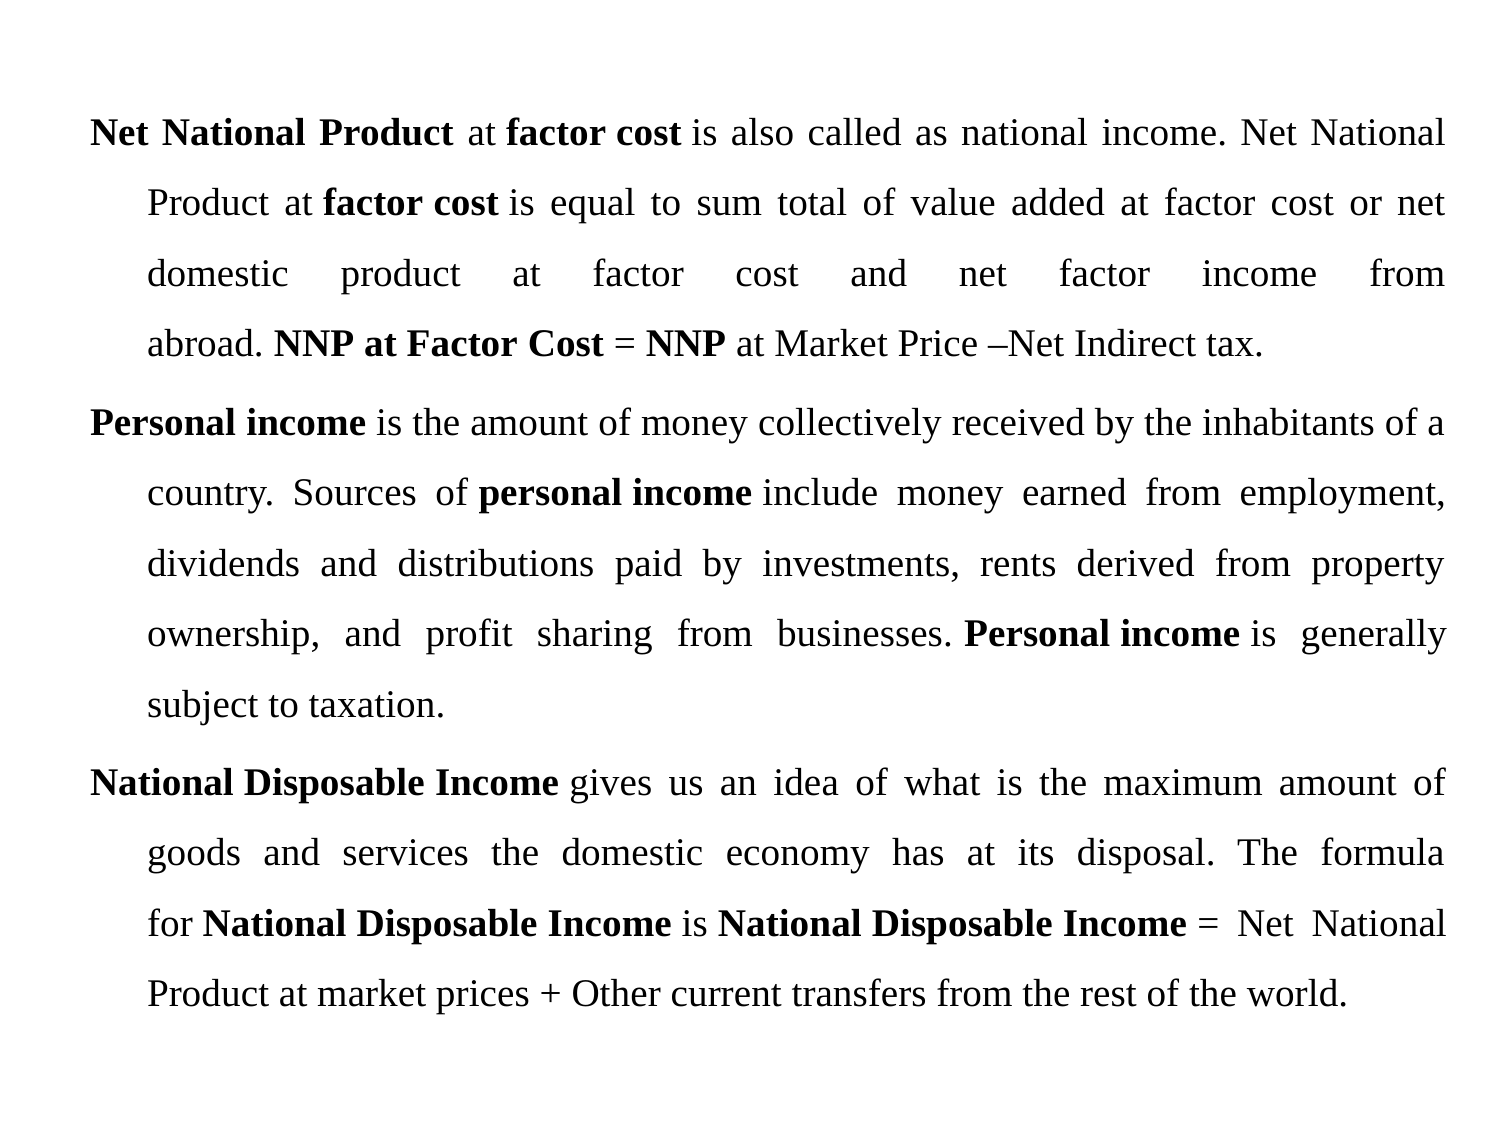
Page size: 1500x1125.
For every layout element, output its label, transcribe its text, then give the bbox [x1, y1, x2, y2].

list Net National Product at factor cost is also called as national income. Net National Product at factor cost is equal to sum total of value added at factor cost or net domestic product at factor cost and net factor income from abroad. NNP at Factor Cost = NNP at Market Price –Net Indirect tax. Personal income is the amount of money collectively received by the inhabitants of a country. Sources of personal income include money earned from employment, dividends and distributions paid by investments, rents derived from property ownership, and profit sharing from businesses. Personal income is generally subject to taxation. National Disposable Income gives us an idea of what is the maximum amount of goods and services the domestic economy has at its disposal. The formula for National Disposable Income is National Disposable Income = Net National Product at market prices + Other current transfers from the rest of the world. [75, 75, 1463, 1075]
